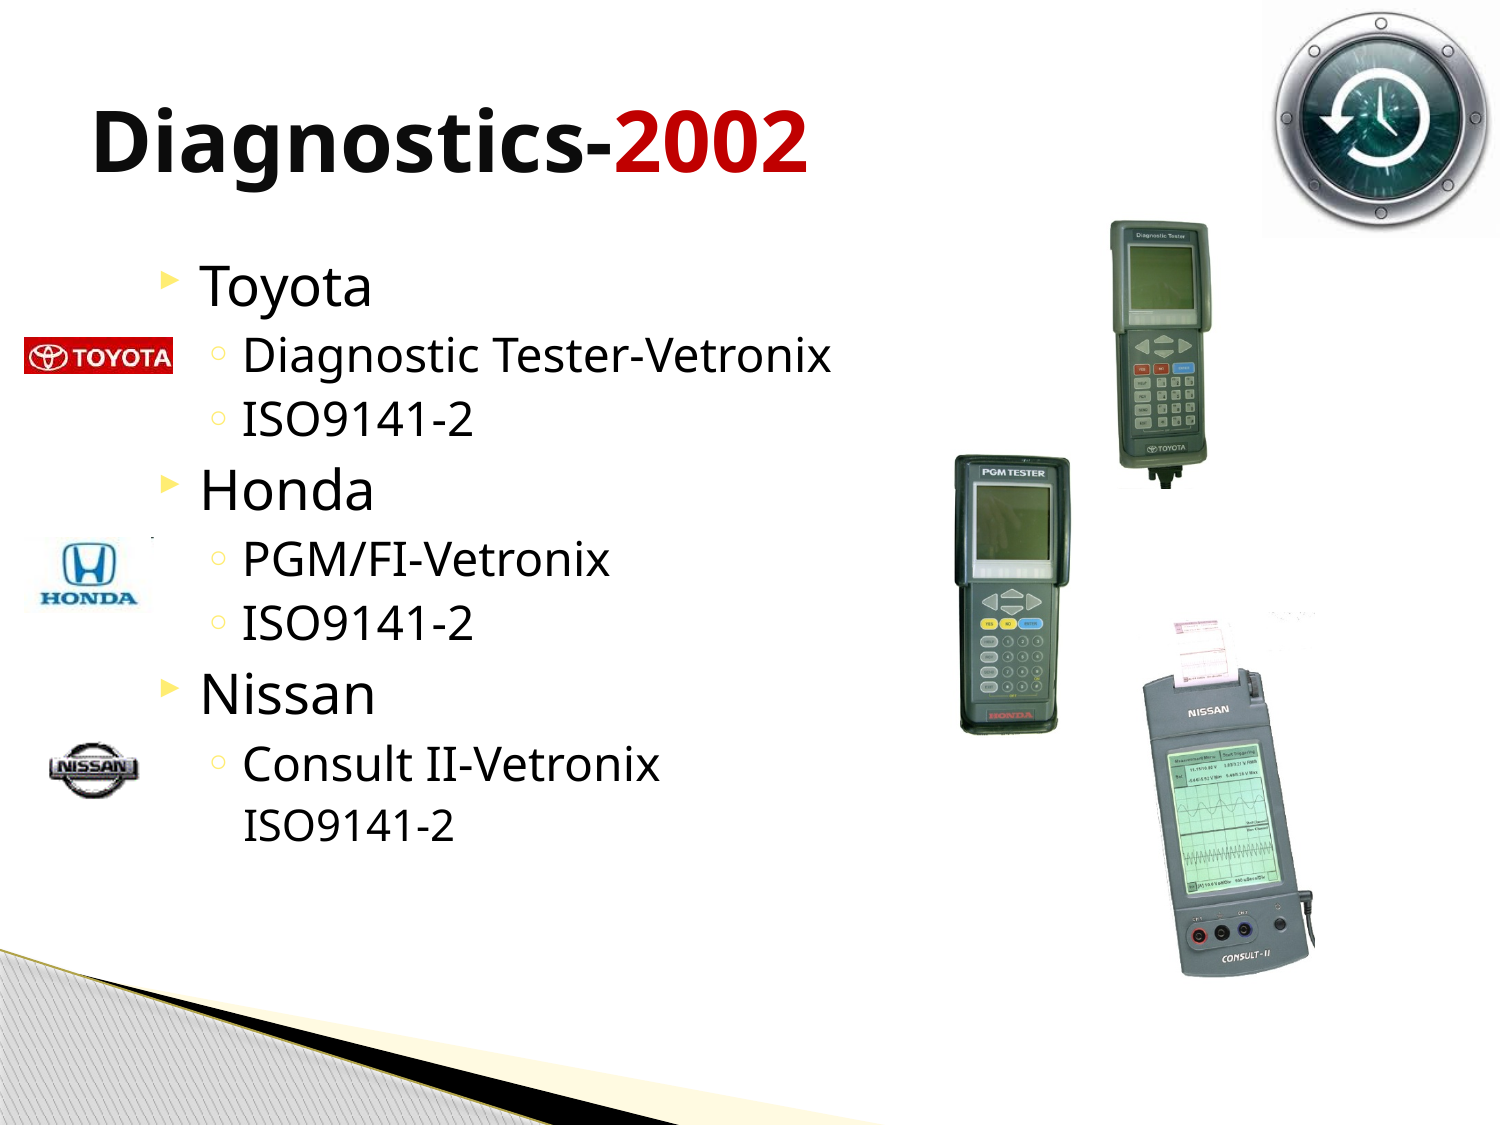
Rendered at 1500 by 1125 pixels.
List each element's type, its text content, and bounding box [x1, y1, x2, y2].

picture [24, 337, 173, 374]
picture [24, 537, 155, 613]
picture [1099, 212, 1224, 489]
picture [1262, 0, 1500, 238]
title Diagnostics-2002 [75, 45, 1256, 233]
picture [949, 449, 1074, 738]
list Toyota Diagnostic Tester-Vetronix ISO9141-2 Honda PGM/FI-Vetronix ISO9141-2 Nissan Consult II-Vetronix ISO9141-2 [125, 243, 1475, 986]
picture [1136, 612, 1315, 988]
picture [37, 737, 146, 807]
